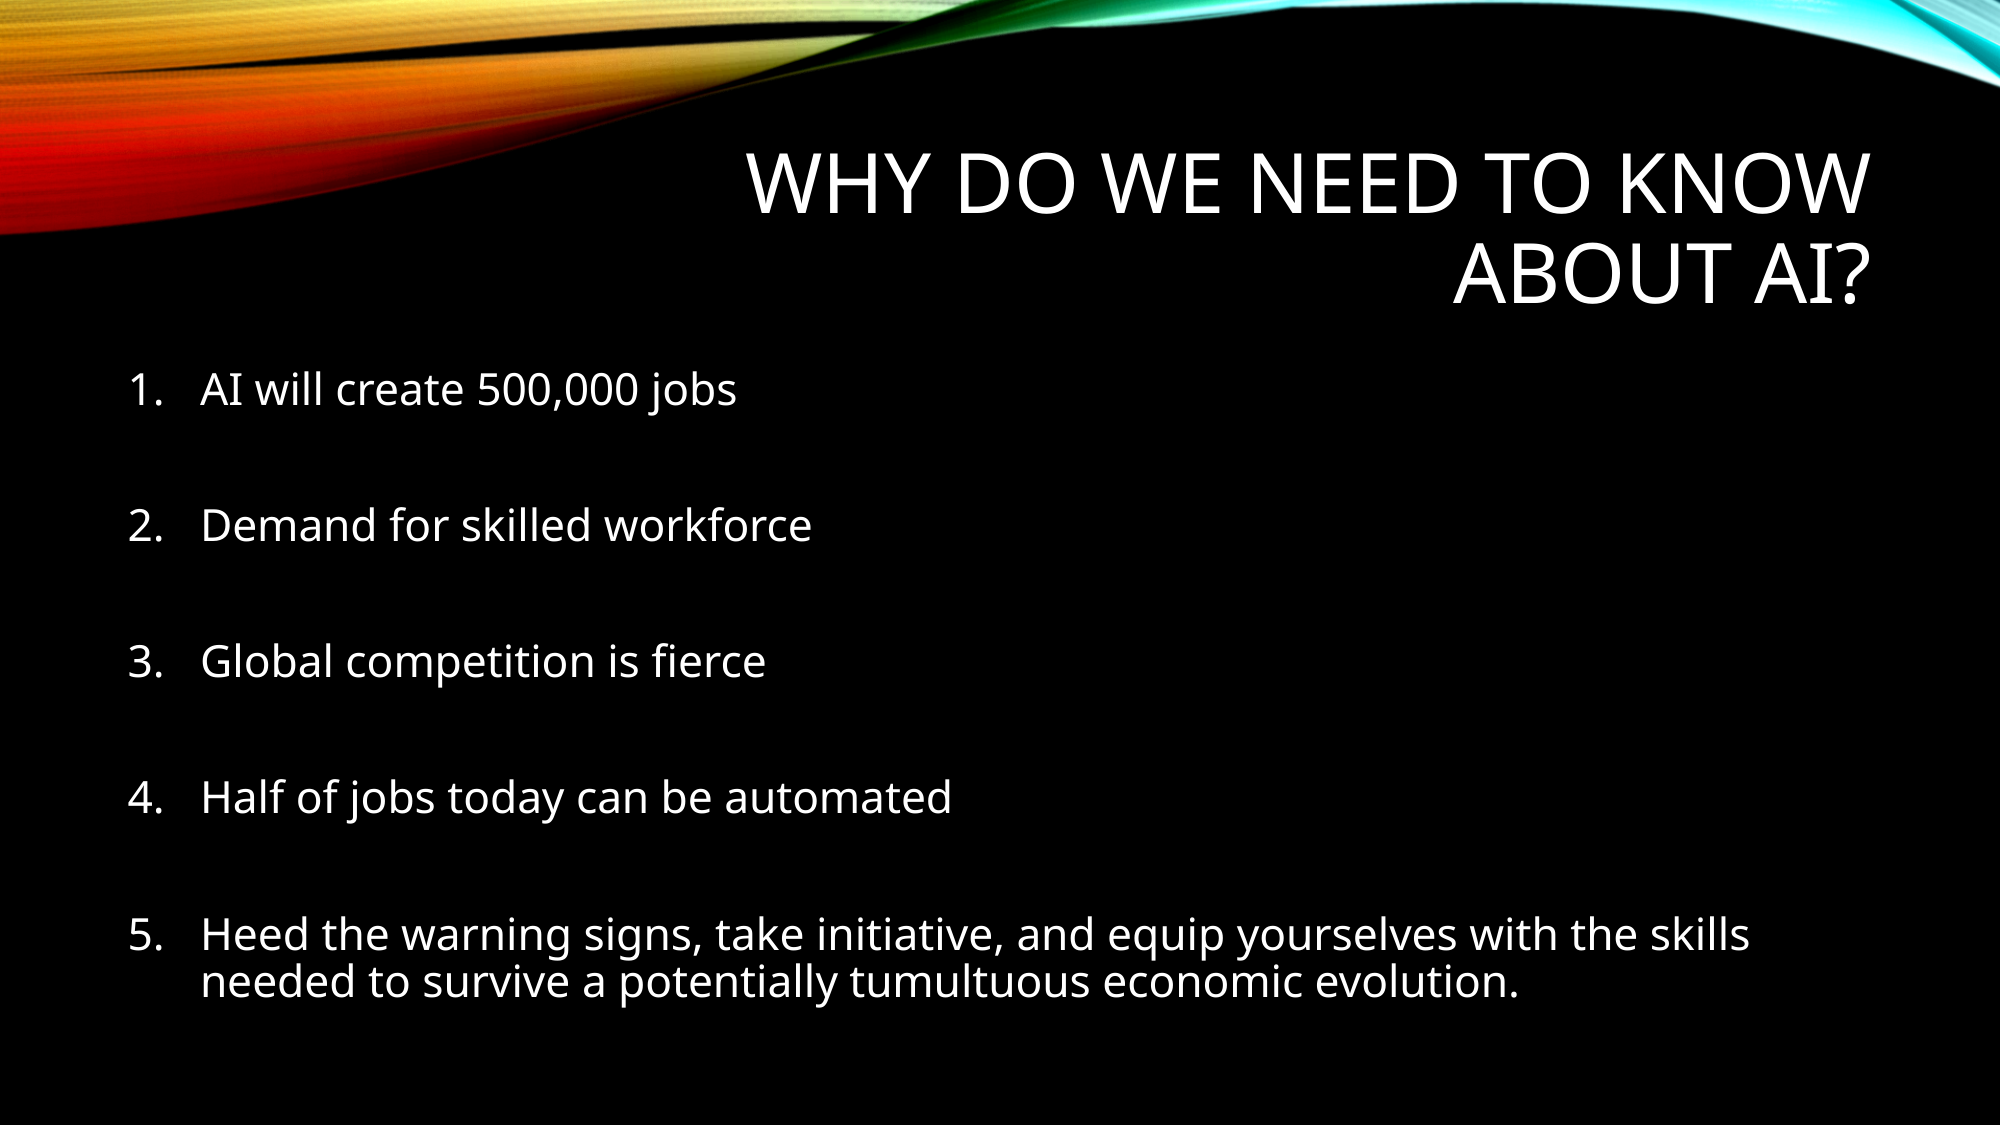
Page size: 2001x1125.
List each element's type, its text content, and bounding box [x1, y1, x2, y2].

list AI will create 500,000 jobs Demand for skilled workforce Global competition is fierce Half of jobs today can be automated Heed the warning signs, take initiative, and equip yourselves with the skills needed to survive a potentially tumultuous economic evolution. [112, 360, 1888, 1021]
title Why do we need to know about AI? [474, 125, 1888, 338]
picture [0, 0, 2000, 237]
